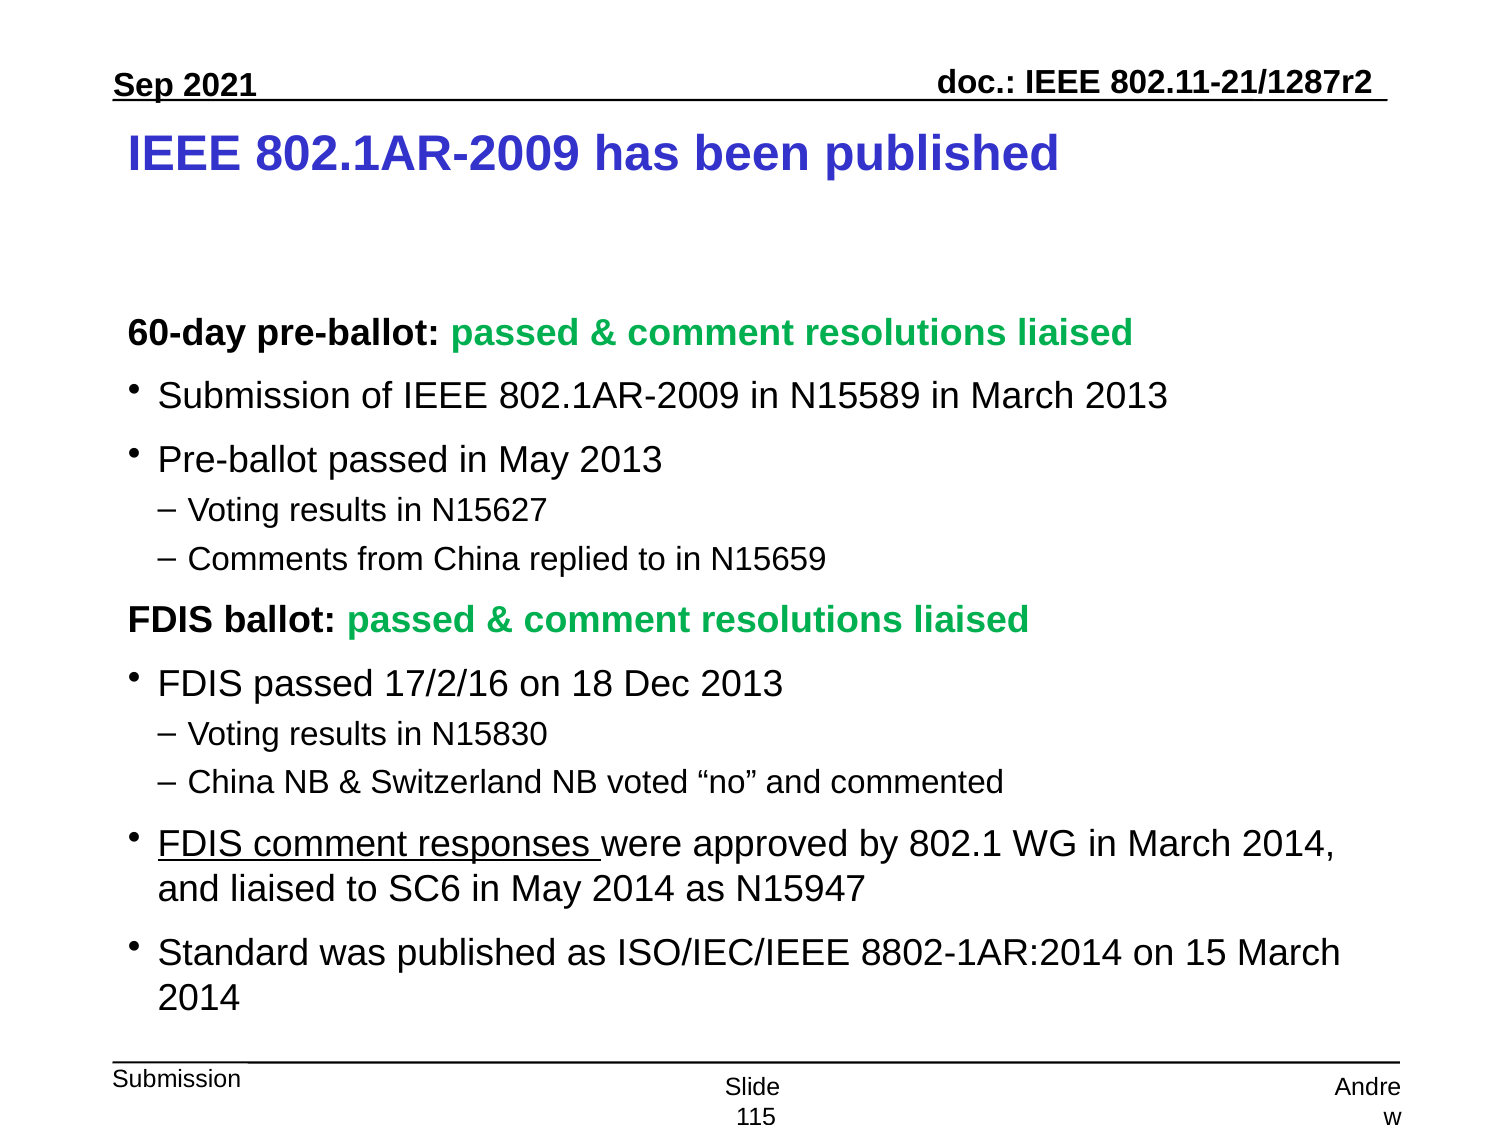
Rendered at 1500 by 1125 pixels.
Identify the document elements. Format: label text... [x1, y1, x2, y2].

list 60-day pre-ballot: passed & comment resolutions liaised Submission of IEEE 802.1AR-2009 in N15589 in March 2013 Pre-ballot passed in May 2013 Voting results in N15627 Comments from China replied to in N15659 FDIS ballot: passed & comment resolutions liaised FDIS passed 17/2/16 on 18 Dec 2013 Voting results in N15830 China NB & Switzerland NB voted “no” and commented FDIS comment responses were approved by 802.1 WG in March 2014, and liaised to SC6 in May 2014 as N15947 Standard was published as ISO/IEC/IEEE 8802-1AR:2014 on 15 March 2014 [112, 299, 1388, 975]
slide_number Slide 115 [709, 1069, 803, 1101]
footer Andrew Myles, Cisco [1320, 1069, 1402, 1101]
title IEEE 802.1AR-2009 has been published [112, 112, 1438, 288]
